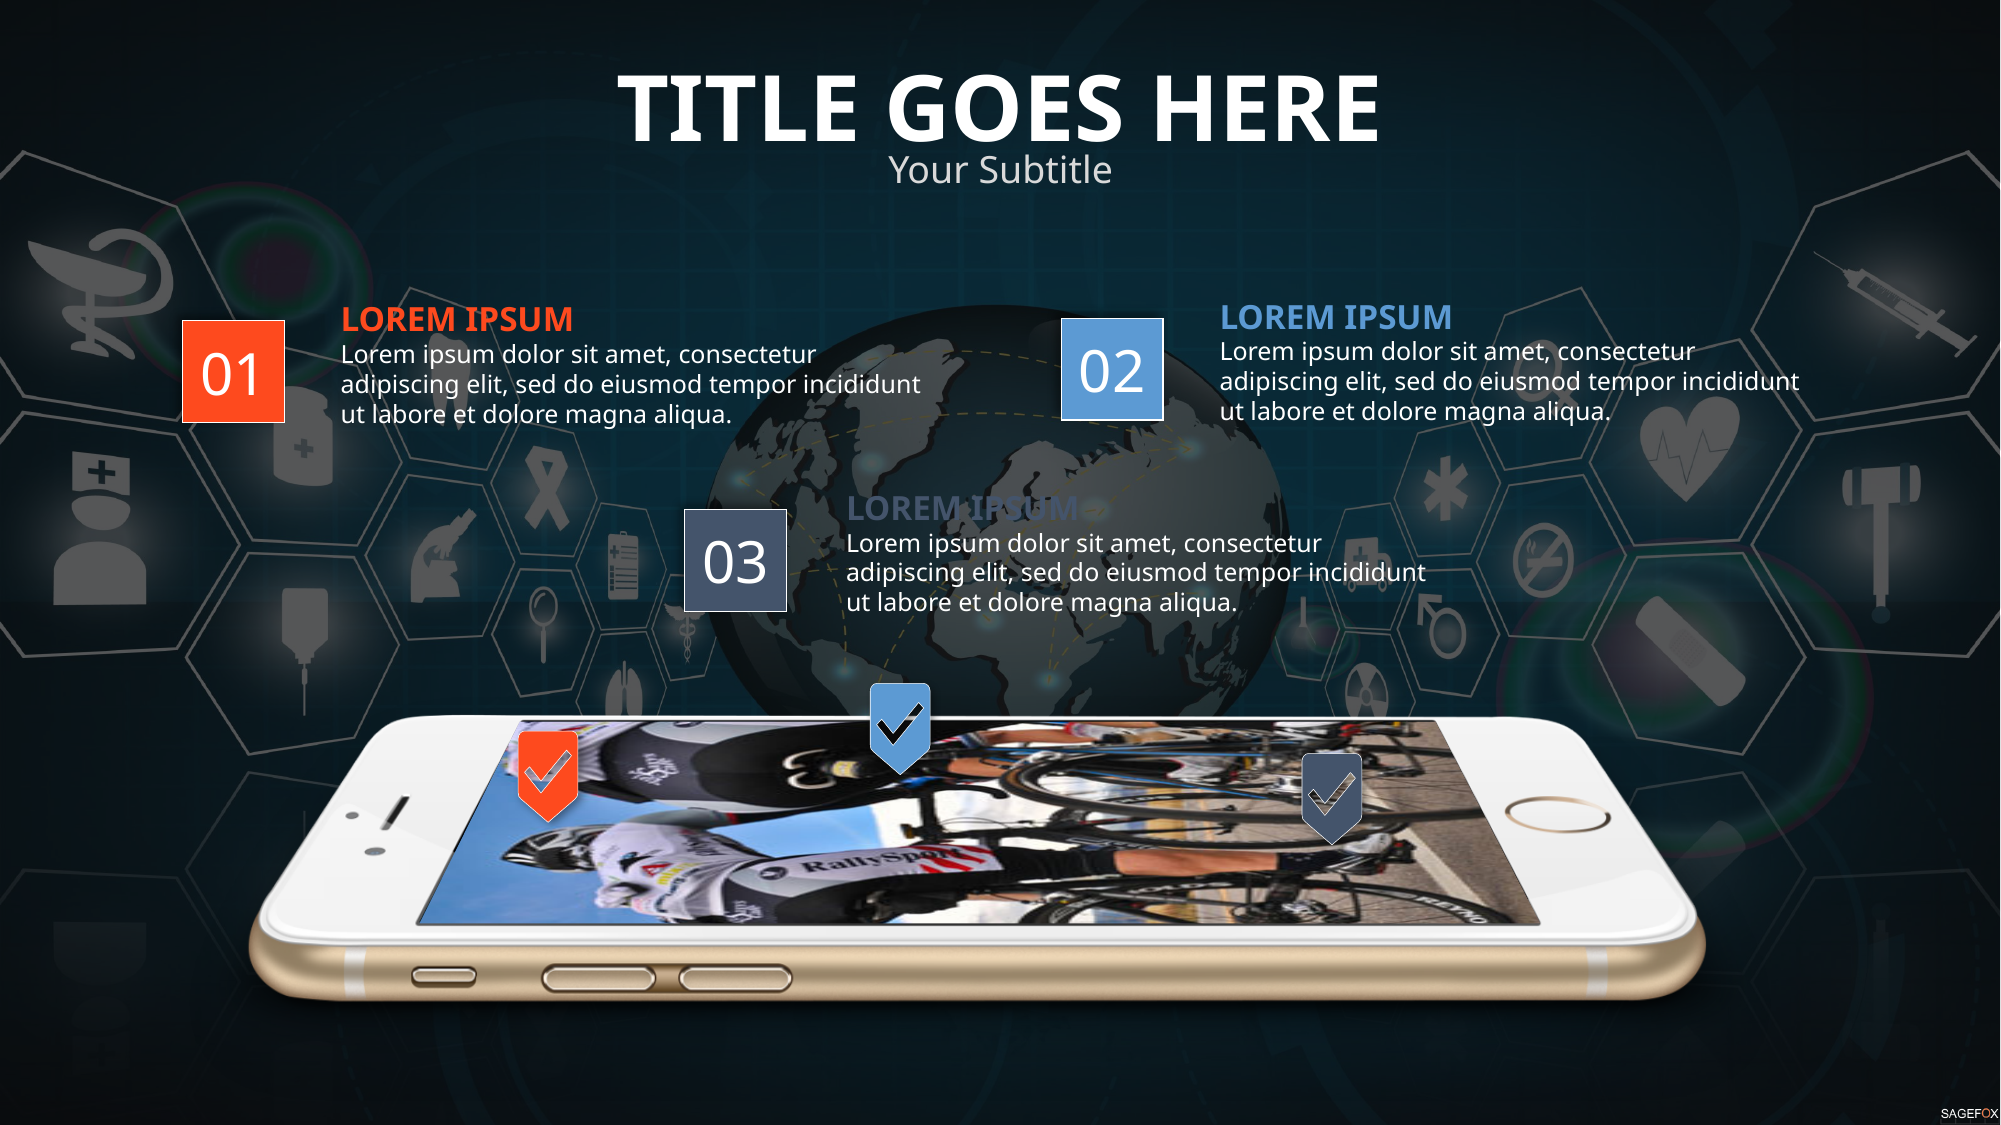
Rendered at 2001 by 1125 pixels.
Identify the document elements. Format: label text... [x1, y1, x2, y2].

text_box 03 [683, 508, 787, 560]
text_box 01 [181, 320, 285, 424]
text_box LOREM IPSUM Lorem ipsum dolor sit amet, consectetur adipiscing elit, sed do eiusmod tempor incididunt ut labore et dolore magna aliqua. [836, 482, 1442, 560]
text_box 02 [1060, 317, 1164, 421]
text_box LOREM IPSUM Lorem ipsum dolor sit amet, consectetur adipiscing elit, sed do eiusmod tempor incididunt ut labore et dolore magna aliqua. [330, 293, 937, 434]
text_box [548, 42, 1452, 199]
picture [0, 0, 2001, 1125]
text_box LOREM IPSUM Lorem ipsum dolor sit amet, consectetur adipiscing elit, sed do eiusmod tempor incididunt ut labore et dolore magna aliqua. [1209, 290, 1815, 431]
